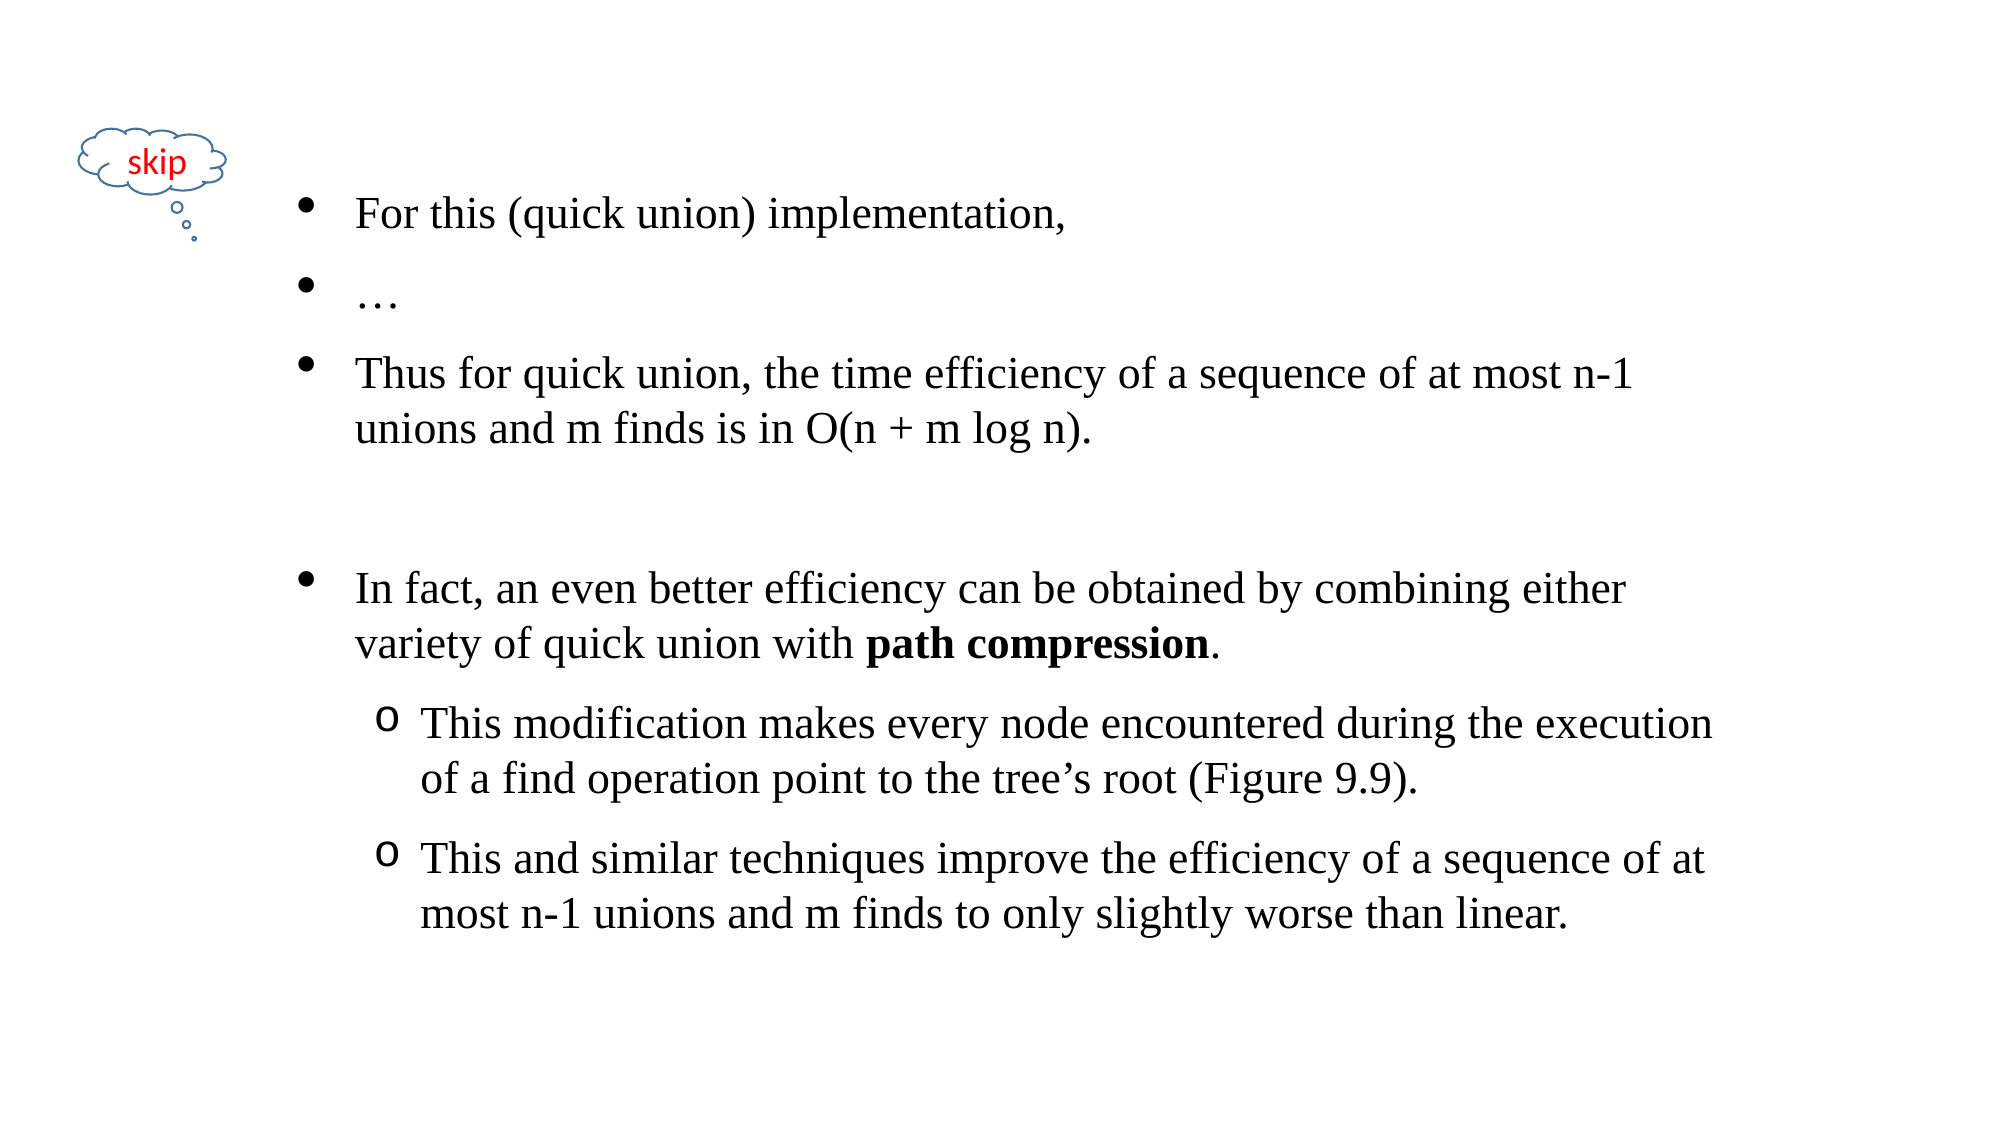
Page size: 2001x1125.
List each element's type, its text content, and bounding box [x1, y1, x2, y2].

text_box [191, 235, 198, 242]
text_box skip [170, 200, 184, 214]
text_box skip [77, 127, 227, 196]
text_box skip [181, 219, 192, 230]
text_box For this (quick union) implementation, … Thus for quick union, the time efficiency of a sequence of at most n-1 unions and m finds is in O(n + m log n). In fact, an even better efficiency can be obtained by combining either variety of quick union with path compression. This modification makes every node encountered during the execution of a find operation point to the tree’s root (Figure 9.9). This and similar techniques improve the efficiency of a sequence of at most n-1 unions and m finds to only slightly worse than linear. [283, 175, 1737, 945]
